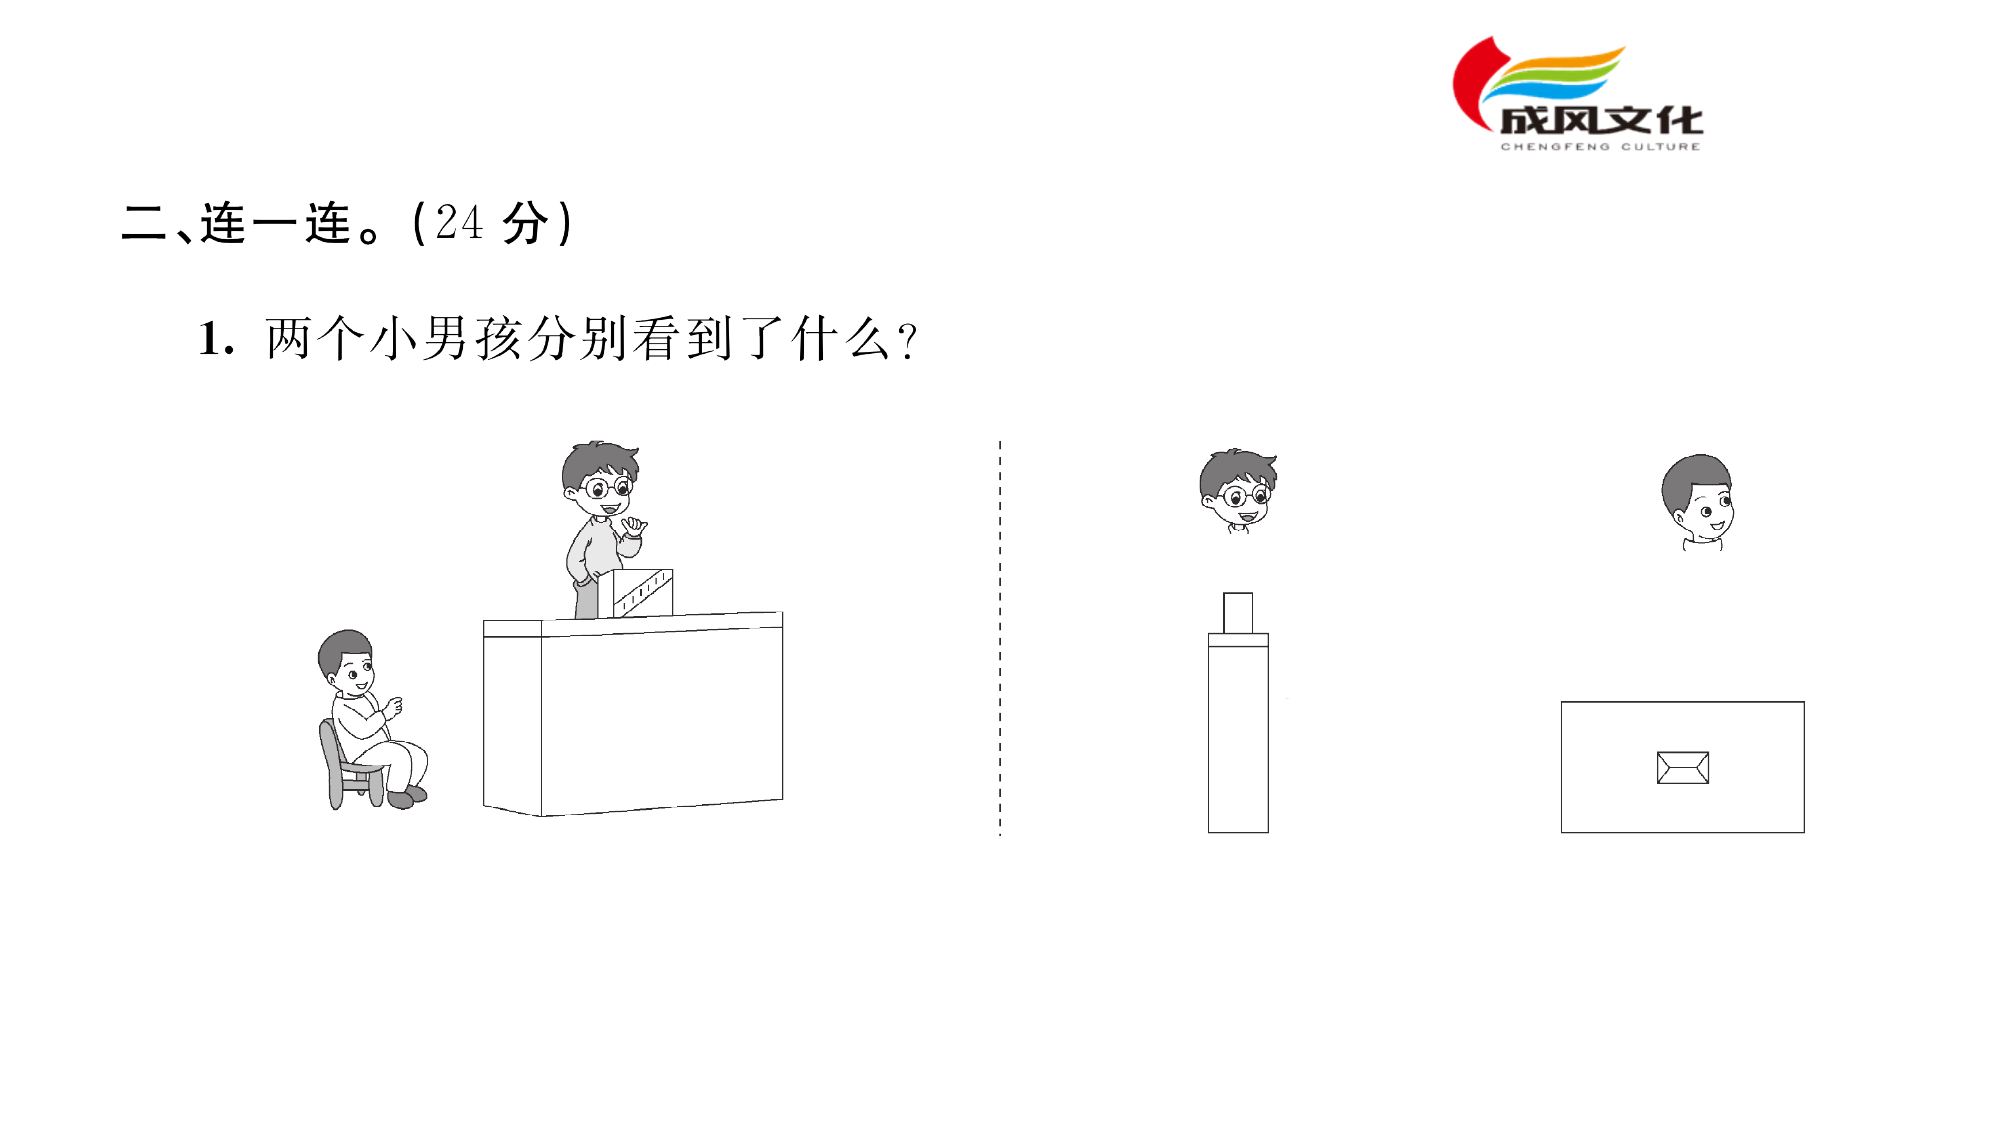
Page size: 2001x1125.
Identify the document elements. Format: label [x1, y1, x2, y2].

picture [118, 30, 2000, 886]
